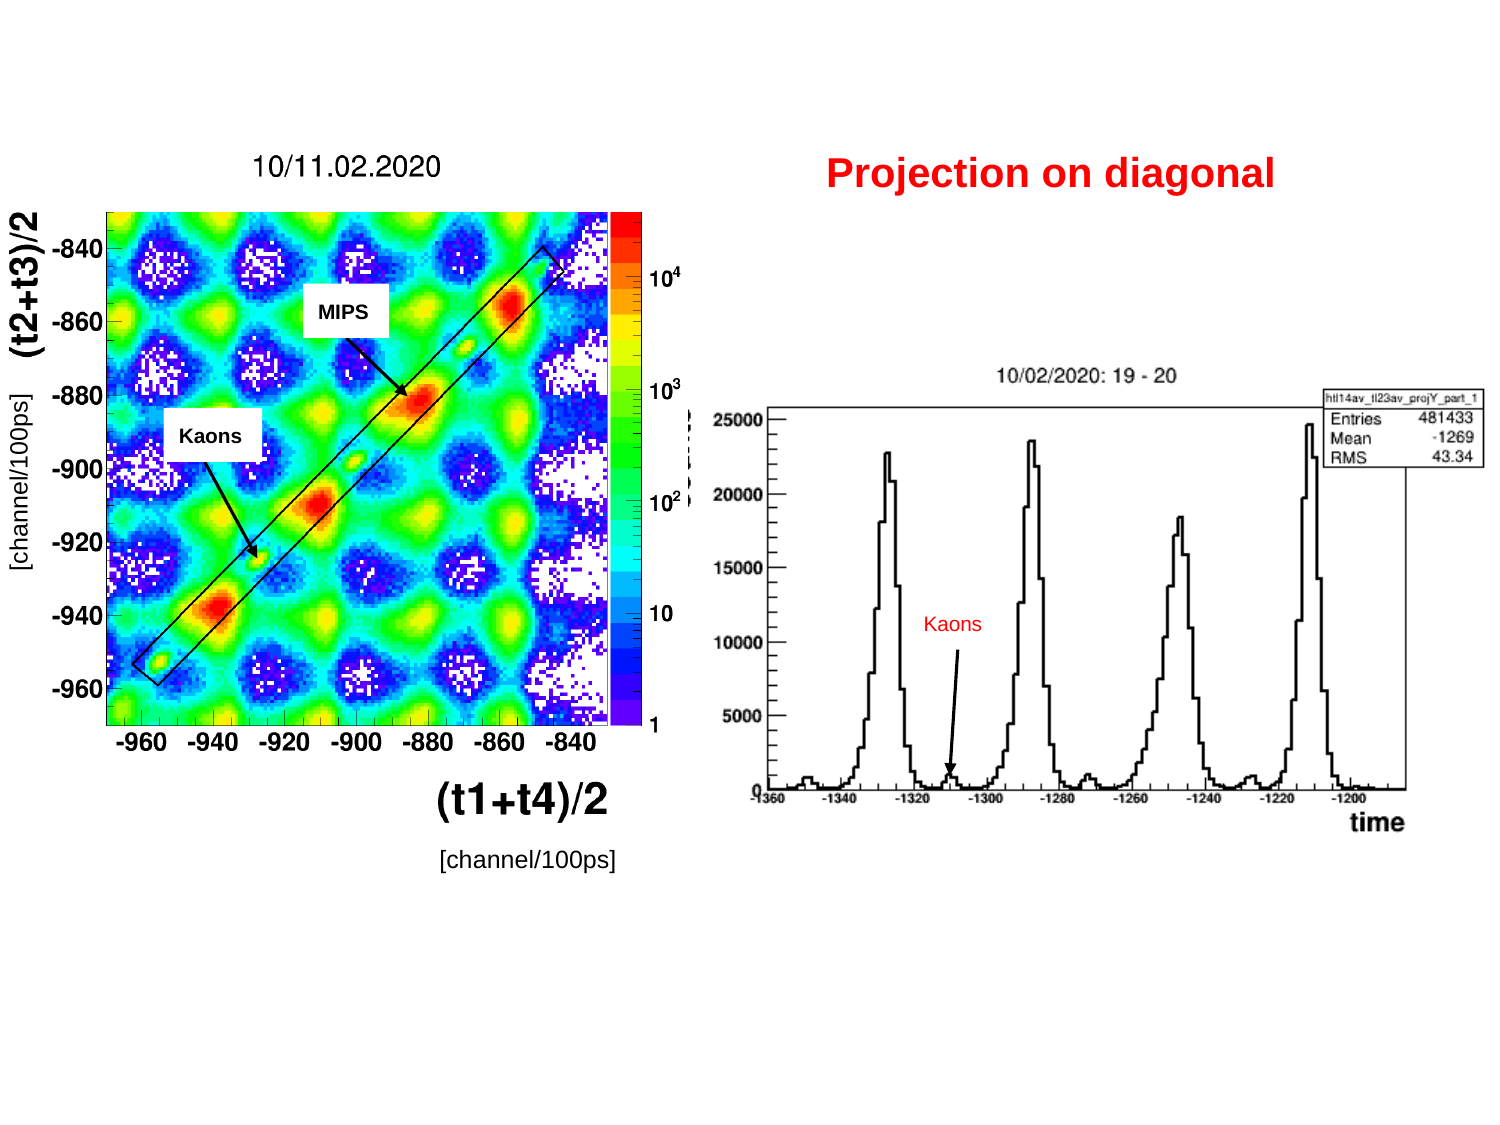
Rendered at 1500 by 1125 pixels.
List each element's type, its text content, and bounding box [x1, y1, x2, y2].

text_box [3, 130, 689, 829]
picture [688, 359, 1486, 839]
text_box Projection on diagonal [811, 130, 1400, 289]
text_box [channel/100ps] [424, 837, 638, 893]
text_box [949, 649, 959, 776]
